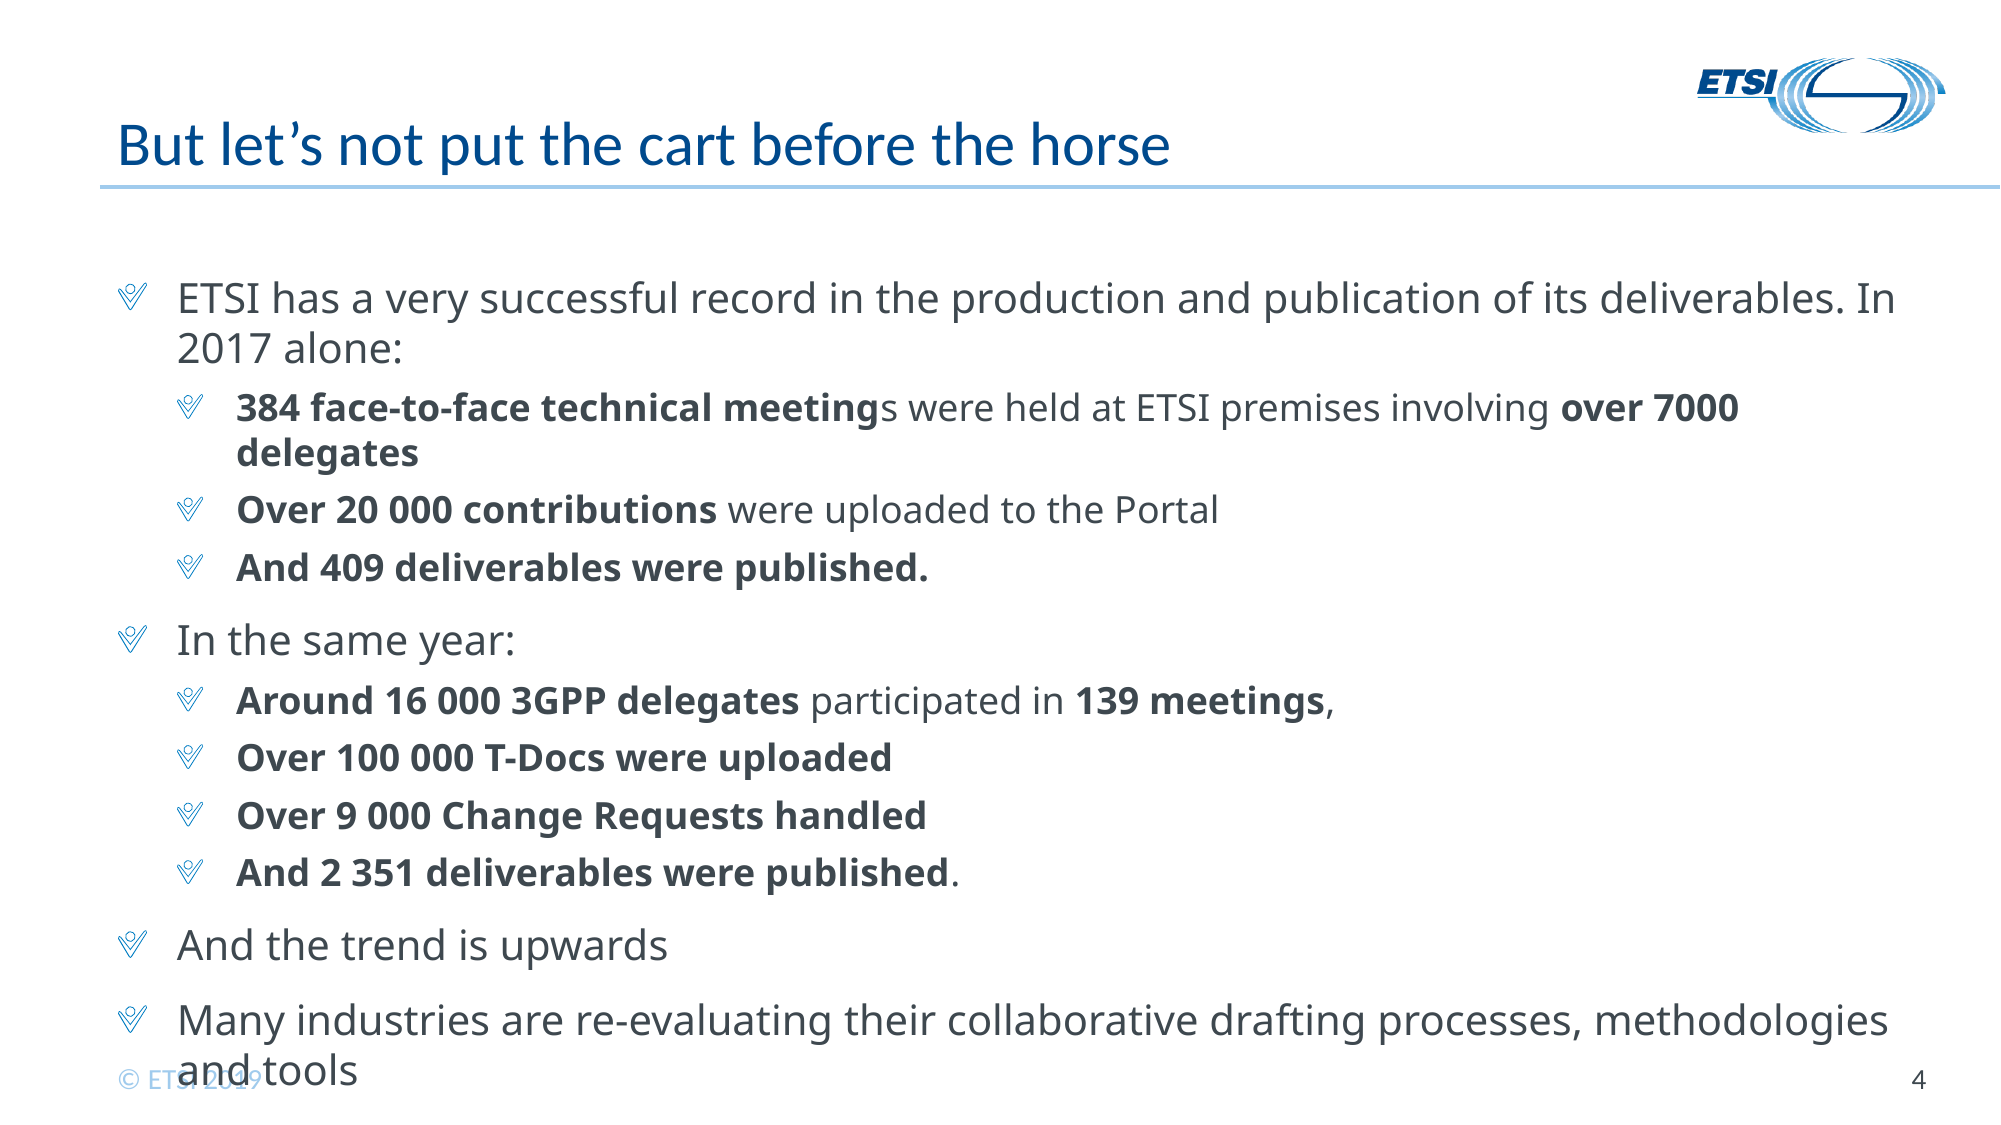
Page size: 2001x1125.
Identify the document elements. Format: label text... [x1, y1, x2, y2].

title But let’s not put the cart before the horse [100, 45, 1663, 188]
picture [1697, 58, 1946, 138]
list ETSI has a very successful record in the production and publication of its deliverables. In 2017 alone: 384 face-to-face technical meetings were held at ETSI premises involving over 7000 delegates Over 20 000 contributions were uploaded to the Portal And 409 deliverables were published. In the same year: Around 16 000 3GPP delegates participated in 139 meetings, Over 100 000 T-Docs were uploaded Over 9 000 Change Requests handled And 2 351 deliverables were published. And the trend is upwards Many industries are re-evaluating their collaborative drafting processes, methodologies and tools Should we be doing the same? [100, 262, 1942, 1031]
